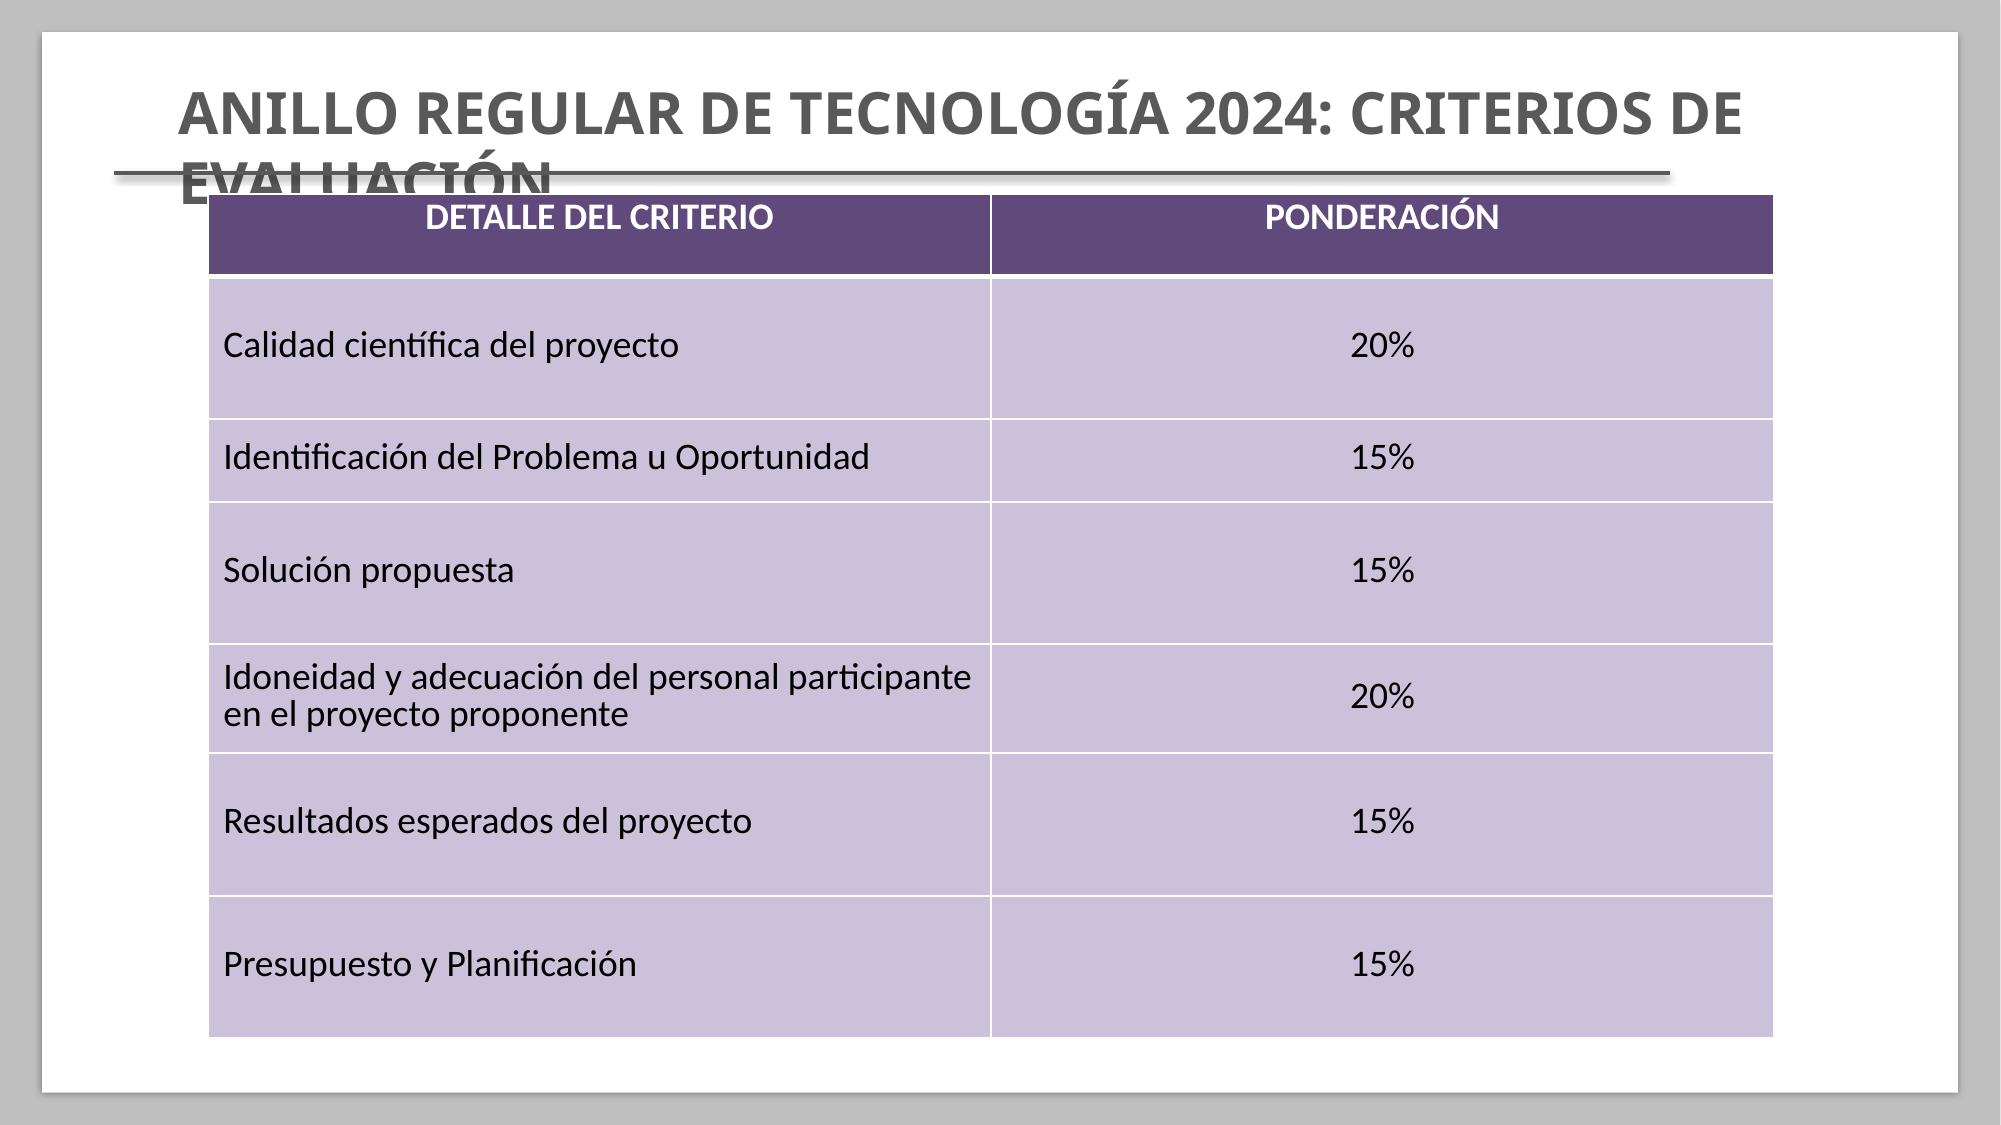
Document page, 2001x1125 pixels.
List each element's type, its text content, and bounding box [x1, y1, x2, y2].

title ANILLO REGULAR DE TECNOLOGÍA 2024: CRITERIOS DE EVALUACIÓN [163, 68, 2000, 173]
table_header DETALLE DEL CRITERIO [209, 195, 990, 274]
table_cell Identificación del Problema u Oportunidad [209, 420, 990, 501]
table_cell 20% [992, 645, 1773, 752]
table_header PONDERACIÓN [992, 195, 1773, 274]
table_cell 20% [992, 279, 1773, 418]
table_cell Presupuesto y Planificación [209, 897, 990, 1037]
table_cell 15% [992, 503, 1773, 643]
table_cell Calidad científica del proyecto [209, 279, 990, 418]
table_cell 15% [992, 897, 1773, 1037]
table_cell 15% [992, 754, 1773, 895]
table_cell Idoneidad y adecuación del personal participante en el proyecto proponente [209, 645, 990, 752]
table_cell Solución propuesta [209, 503, 990, 643]
table_cell 15% [992, 420, 1773, 501]
table_cell Resultados esperados del proyecto [209, 754, 990, 895]
